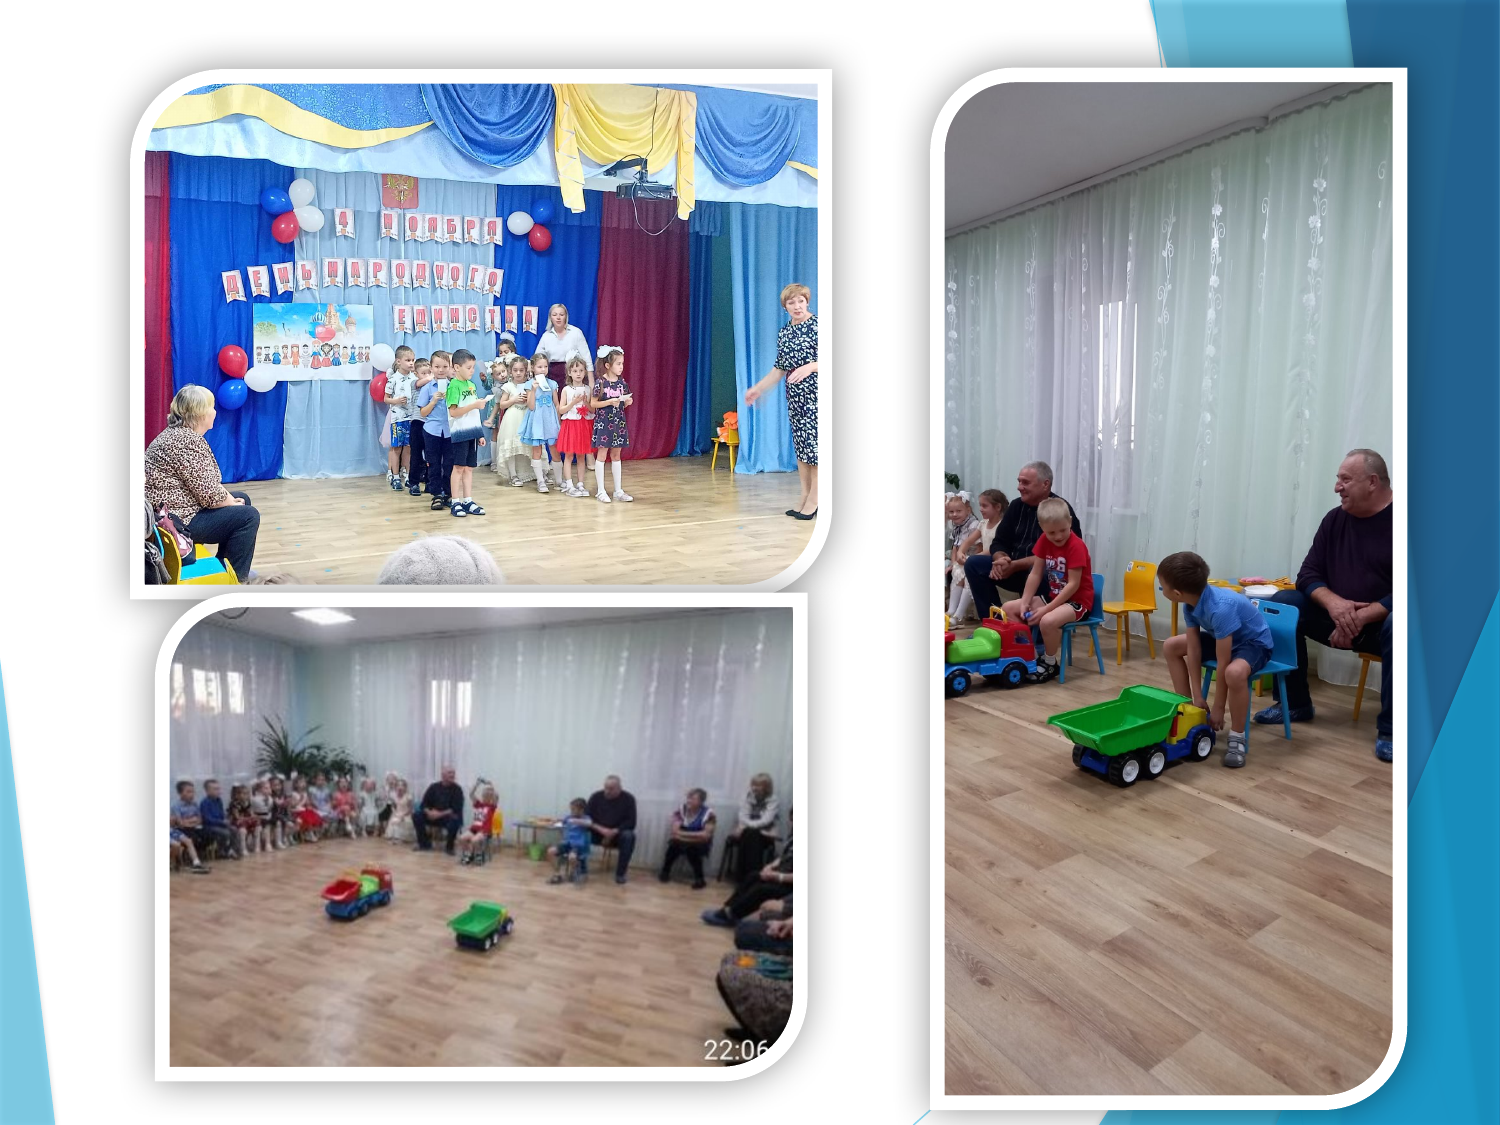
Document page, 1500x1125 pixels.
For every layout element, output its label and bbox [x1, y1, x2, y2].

list [161, 599, 801, 1075]
picture [936, 74, 1401, 1104]
picture [136, 75, 826, 593]
